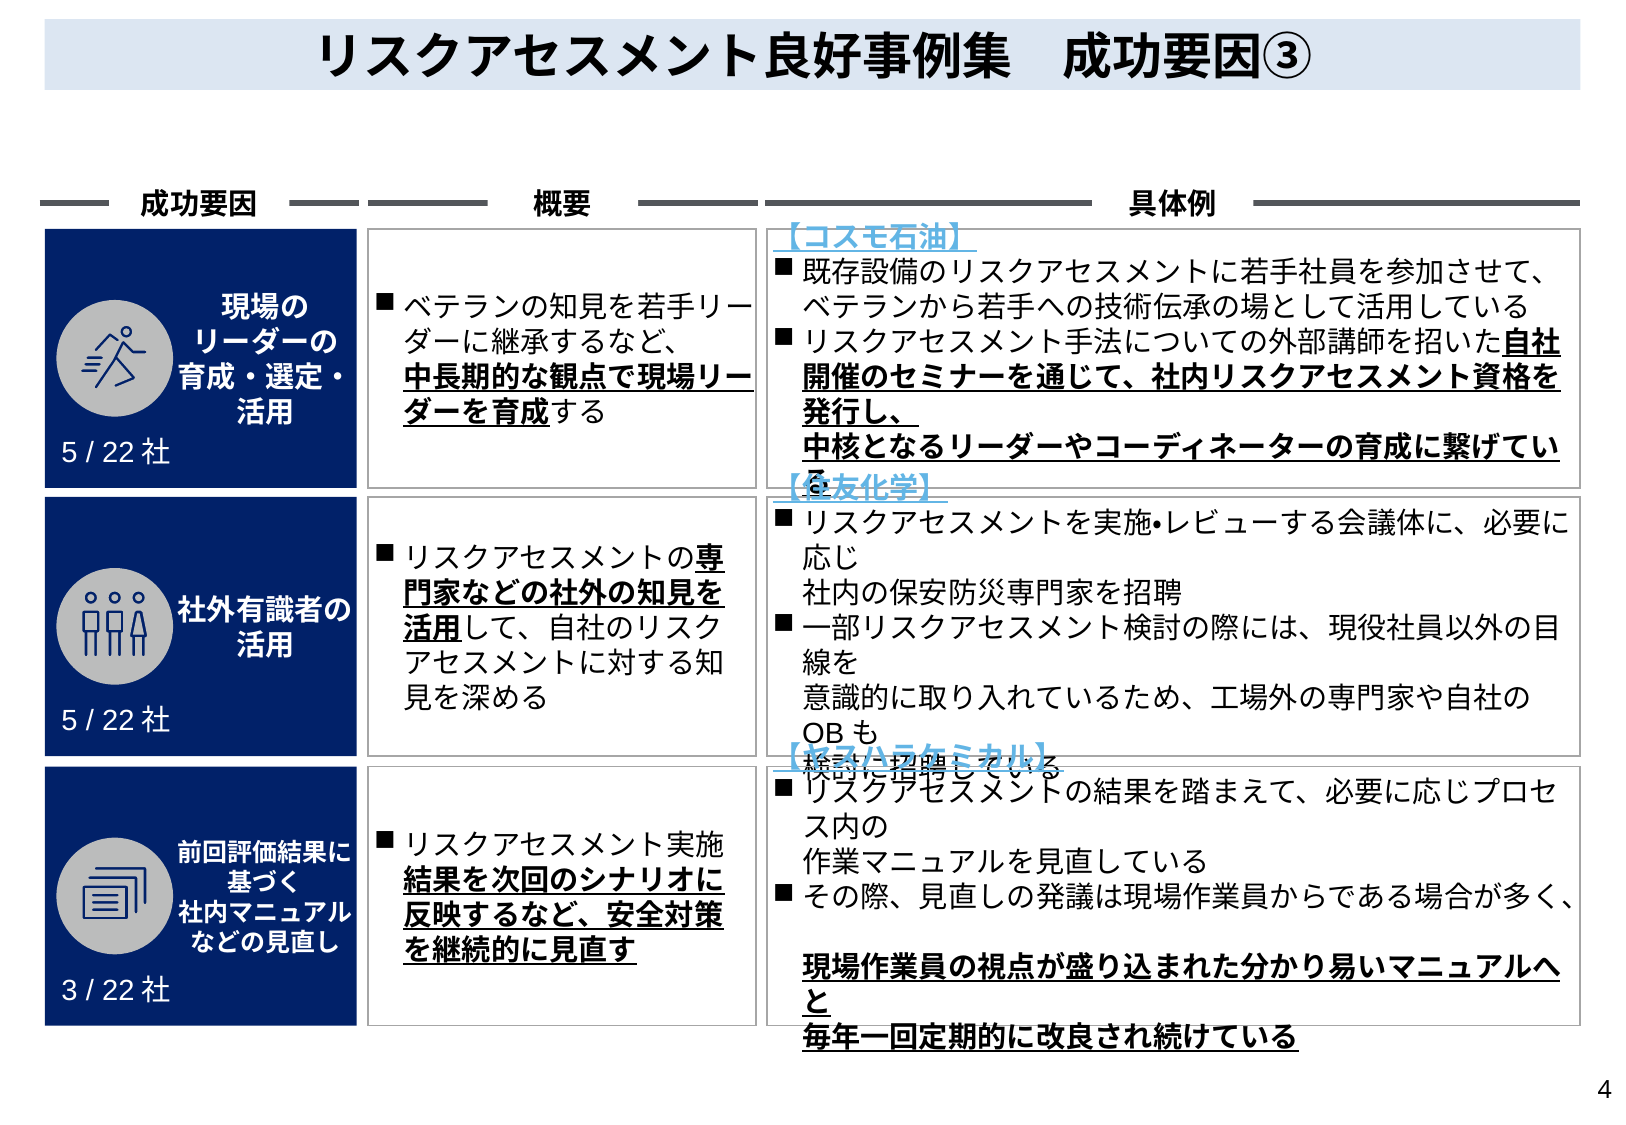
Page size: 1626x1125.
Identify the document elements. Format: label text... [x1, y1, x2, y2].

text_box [367, 184, 758, 222]
text_box [44, 766, 174, 987]
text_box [57, 568, 173, 684]
text_box リスクアセスメント実施結果を次回のシナリオに反映するなど、安全対策を継続的に見直す [368, 766, 757, 1026]
text_box 3 / 22社 [39, 987, 193, 1026]
text_box リスクアセスメント良好事例集 成功要因③ [43, 17, 1582, 92]
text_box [764, 184, 1581, 222]
text_box [44, 230, 174, 449]
text_box 現場の リーダーの 育成・選定・ 活用 [174, 230, 357, 488]
text_box 【ヤスハラケミカル】 リスクアセスメントの結果を踏まえて、必要に応じプロセス内の 作業マニュアルを見直している その際、見直しの発議は現場作業員からである場合が多く、 現場作業員の視点が盛り込まれた分かり易いマニュアルへと 毎年一回定期的に改良され続けている [767, 766, 1581, 1026]
text_box 5 / 22社 [39, 717, 193, 756]
text_box [44, 496, 174, 717]
text_box 前回評価結果に基づく 社内マニュアル などの見直し [174, 766, 357, 1026]
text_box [39, 184, 359, 222]
slide_number 4 [1247, 1058, 1625, 1119]
text_box ベテランの知見を若手リーダーに継承するなど、 中長期的な観点で現場リーダーを育成する [368, 230, 757, 488]
text_box 【コスモ石油】 既存設備のリスクアセスメントに若手社員を参加させて、 ベテランから若手への技術伝承の場として活用している リスクアセスメント手法についての外部講師を招いた自社開催のセミナーを通じて、社内リスクアセスメント資格を発行し、 中核となるリーダーやコーディネーターの育成に繋げている [767, 229, 1581, 488]
text_box 5 / 22社 [39, 449, 193, 488]
text_box 【住友化学】 リスクアセスメントを実施・レビューする会議体に、必要に応じ 社内の保安防災専門家を招聘 一部リスクアセスメント検討の際には、現役社員以外の目線を 意識的に取り入れているため、工場外の専門家や自社のOBも 検討に招聘している [767, 496, 1581, 757]
text_box [57, 838, 173, 954]
text_box [57, 301, 173, 416]
text_box 社外有識者の 活用 [174, 496, 357, 757]
text_box リスクアセスメントの専門家などの社外の知見を活用して、自社のリスクアセスメントに対する知見を深める [368, 496, 757, 757]
